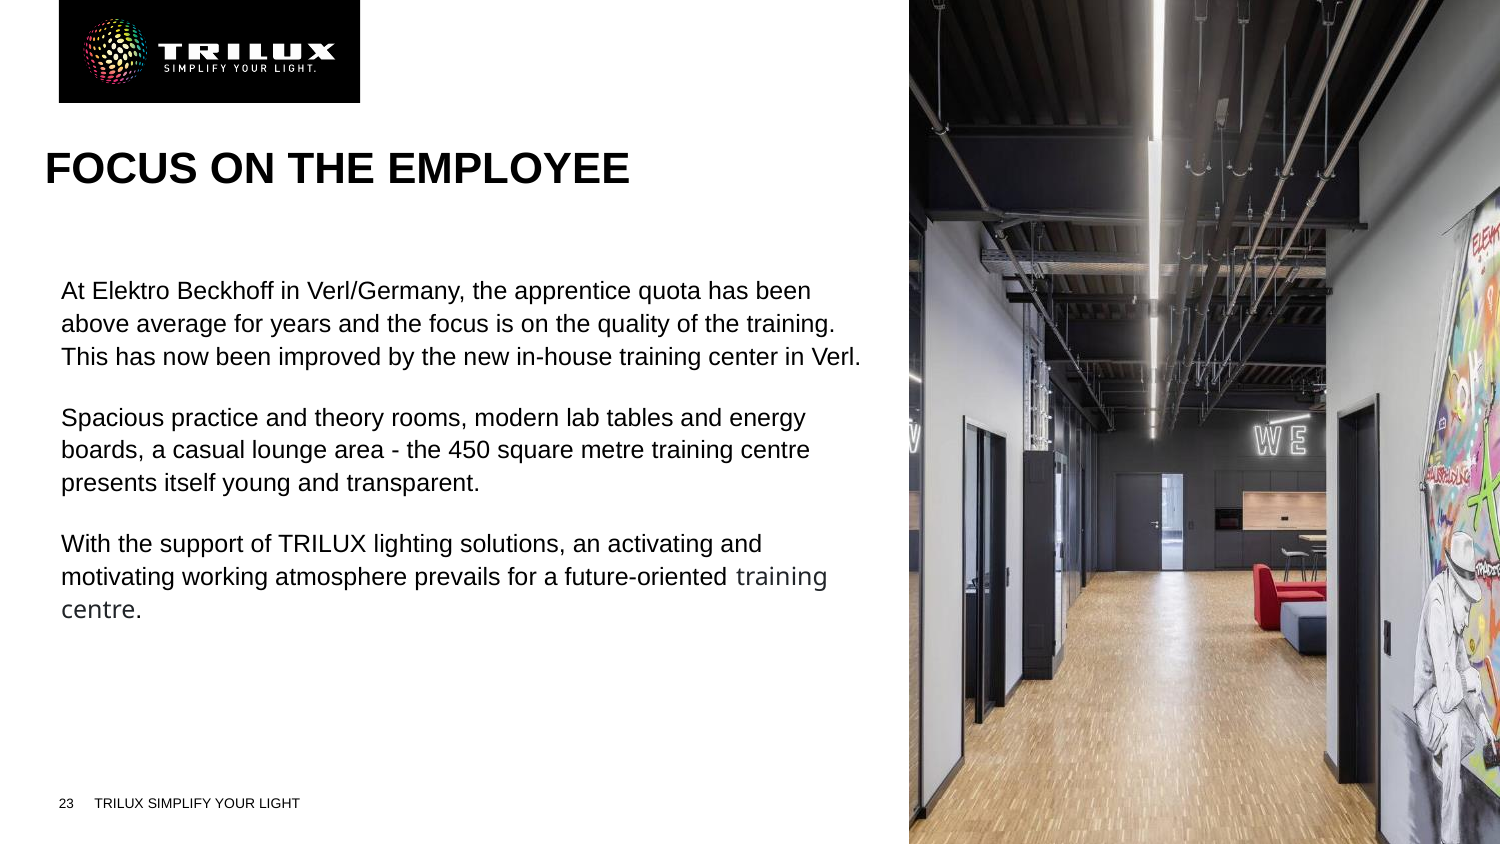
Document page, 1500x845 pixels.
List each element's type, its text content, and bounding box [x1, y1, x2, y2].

picture [909, 0, 1500, 844]
footer TRILUX SIMPLIFY YOUR LIGHT [95, 794, 724, 812]
list At Elektro Beckhoff in Verl/Germany, the apprentice quota has been above average for years and the focus is on the quality of the training. This has now been improved by the new in-house training center in Verl. Spacious practice and theory rooms, modern lab tables and energy boards, a casual lounge area - the 450 square metre training centre presents itself young and transparent. With the support of TRILUX lighting solutions, an activating and motivating working atmosphere prevails for a future-oriented training centre. [58, 271, 870, 759]
picture [83, 19, 336, 84]
text_box Focus on the employee [44, 145, 906, 226]
slide_number 23 [58, 794, 95, 812]
